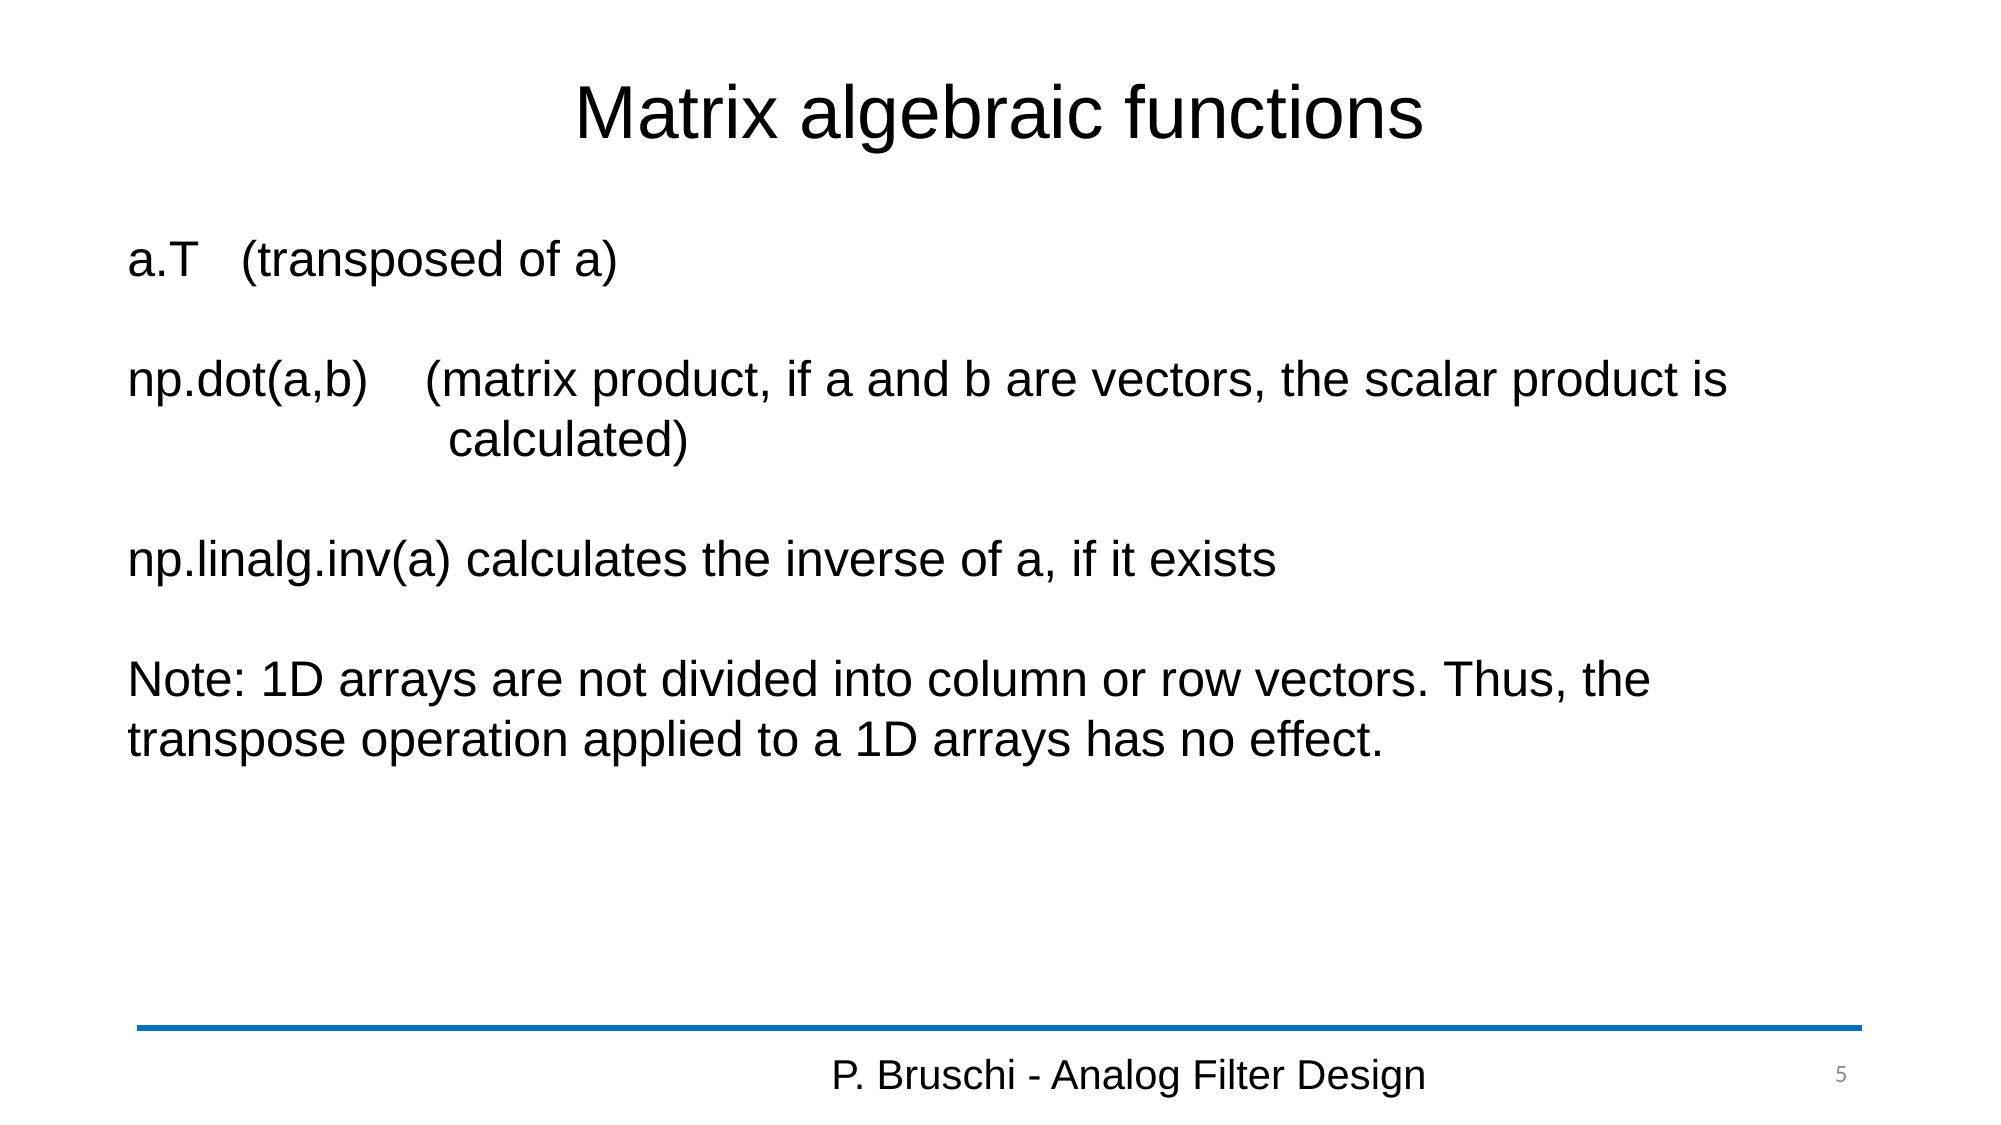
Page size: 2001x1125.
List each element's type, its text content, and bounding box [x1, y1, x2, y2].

footer P. Bruschi - Analog Filter Design [662, 1042, 1596, 1103]
title Matrix algebraic functions [137, 59, 1863, 169]
slide_number 5 [1718, 1042, 1863, 1103]
text_box a.T (transposed of a) np.dot(a,b) (matrix product, if a and b are vectors, the scalar product is calculated) np.linalg.inv(a) calculates the inverse of a, if it exists Note: 1D arrays are not divided into column or row vectors. Thus, the transpose operation applied to a 1D arrays has no effect. [112, 219, 1832, 835]
